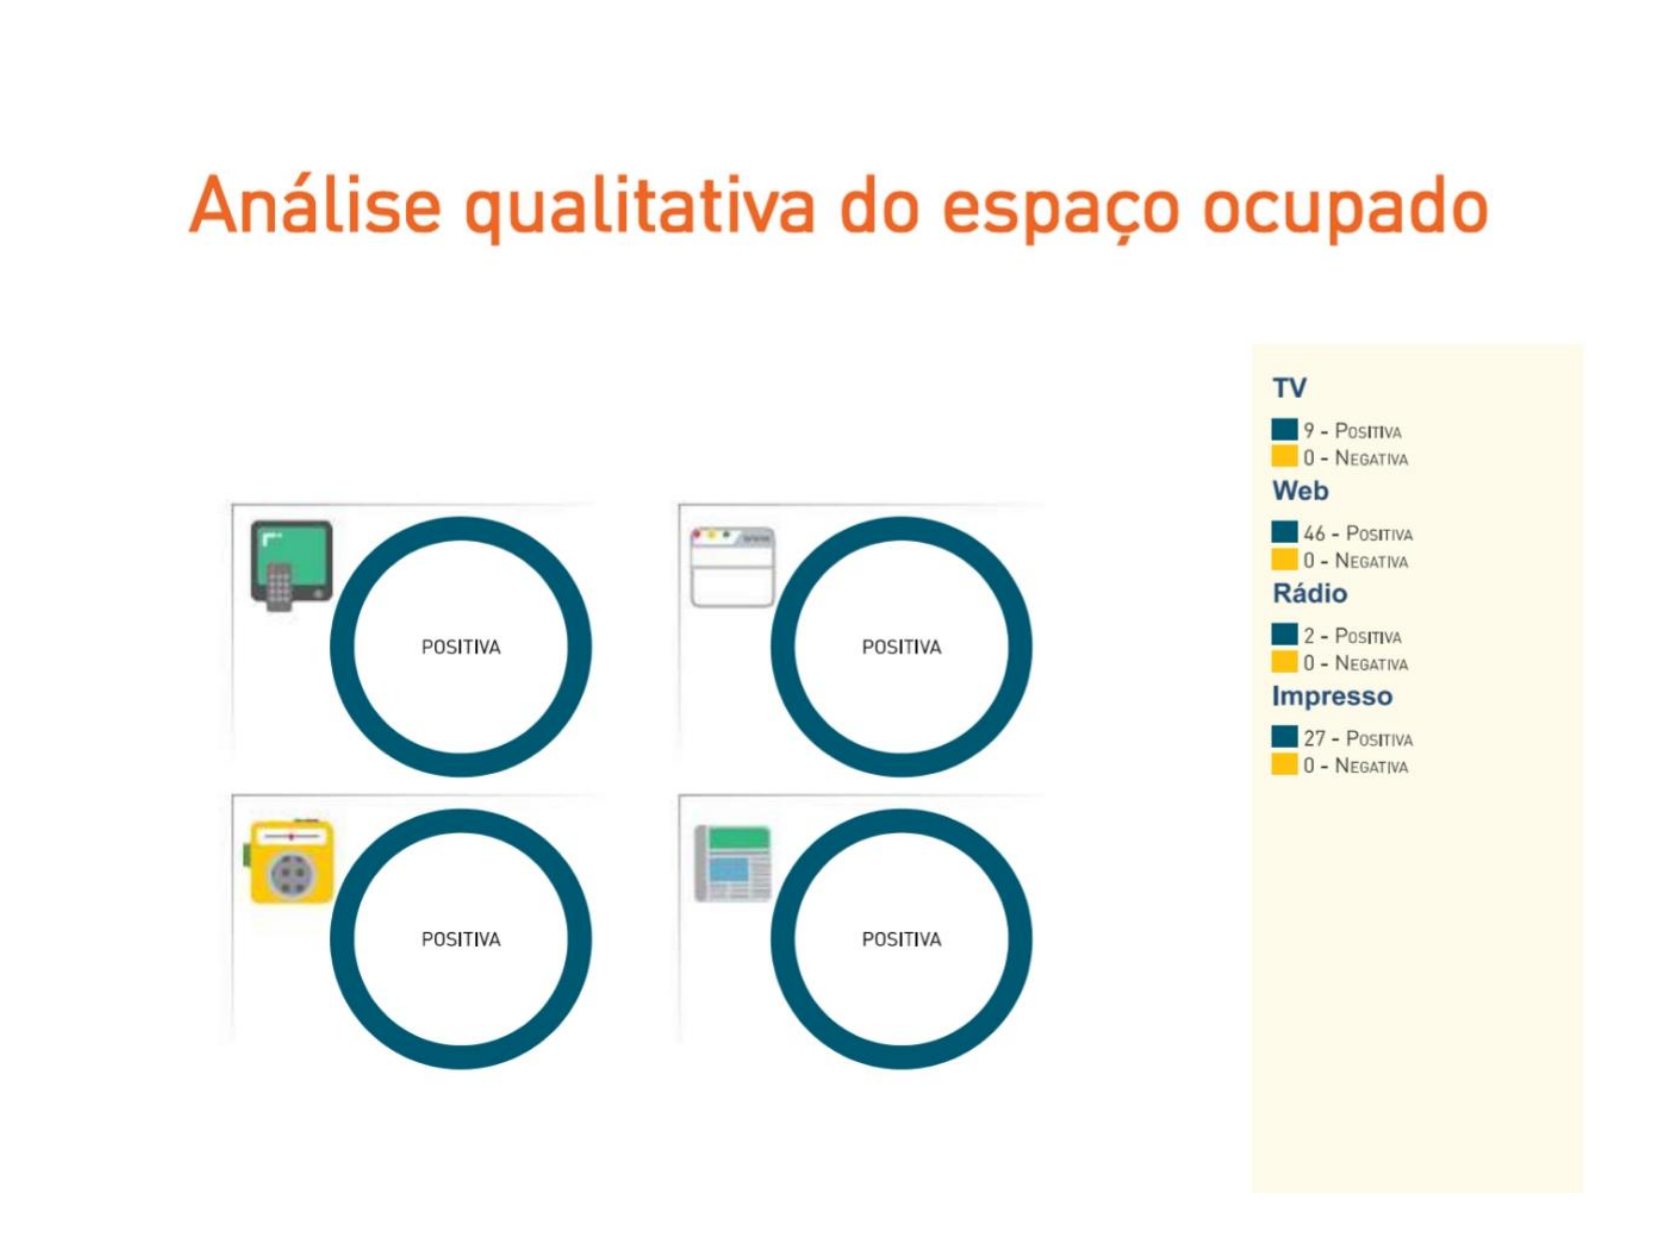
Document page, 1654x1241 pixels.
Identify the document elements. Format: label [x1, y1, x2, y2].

picture [82, 35, 1607, 1194]
